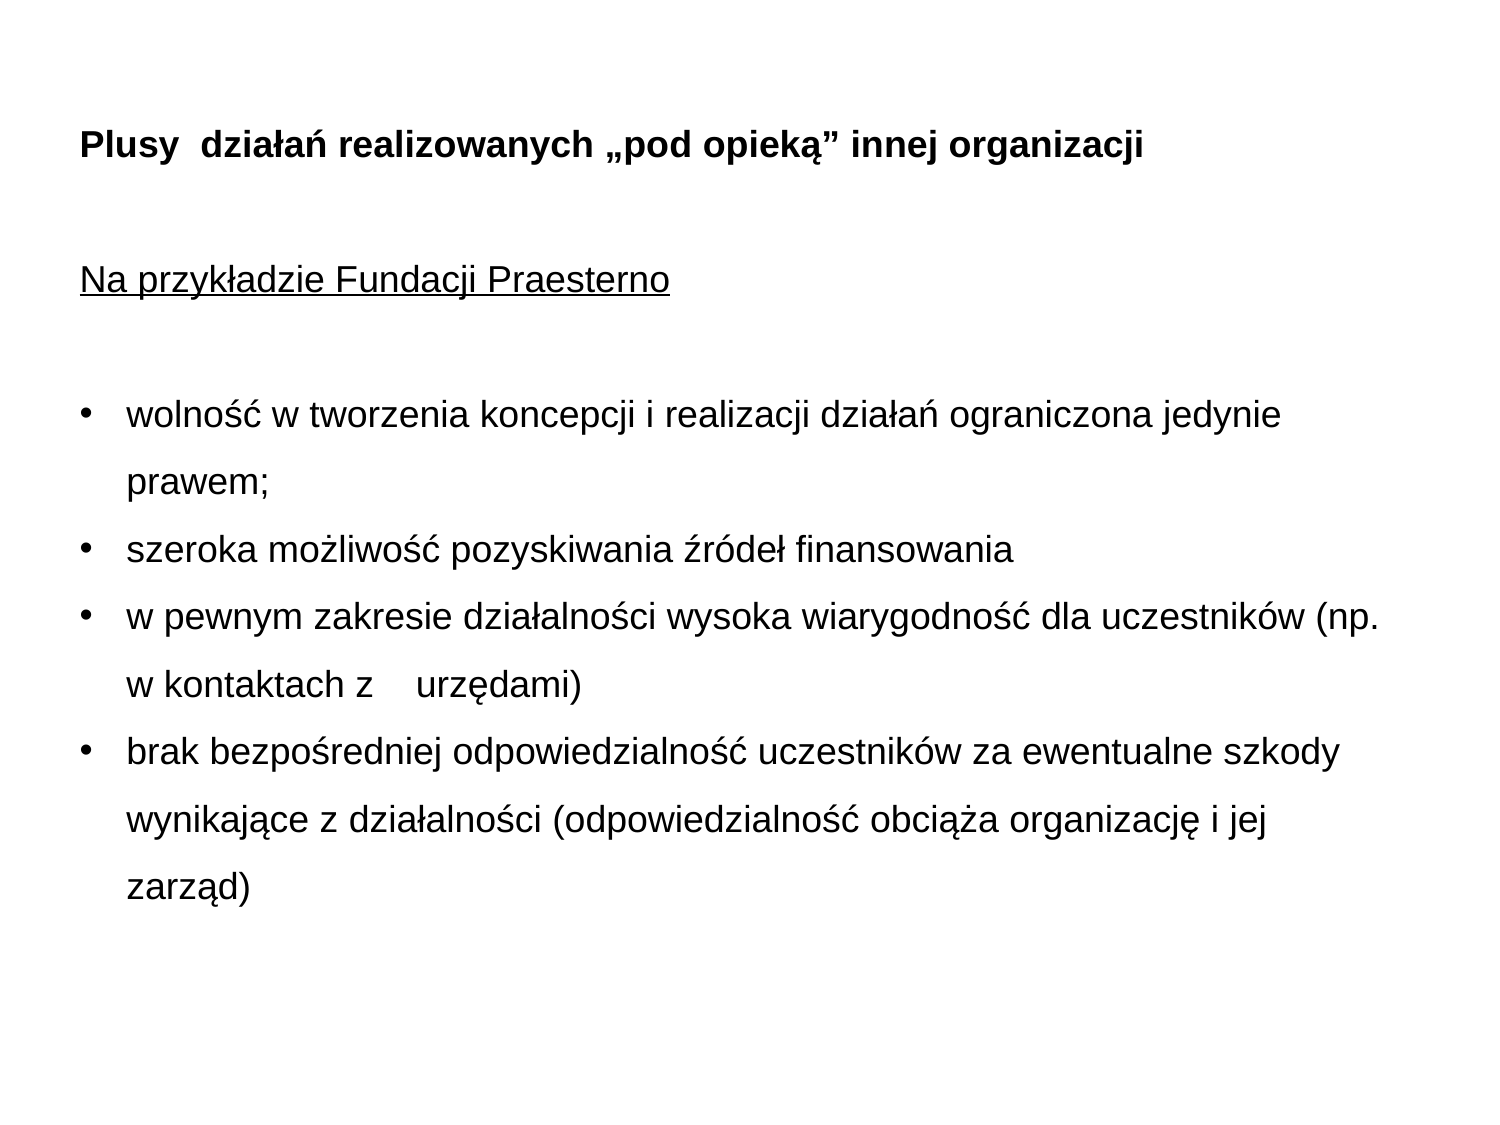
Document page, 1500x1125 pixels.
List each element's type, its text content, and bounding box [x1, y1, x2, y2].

text_box Plusy działań realizowanych „pod opieką” innej organizacji Na przykładzie Fundacji Praesterno wolność w tworzenia koncepcji i realizacji działań ograniczona jedynie prawem; szeroka możliwość pozyskiwania źródeł finansowania w pewnym zakresie działalności wysoka wiarygodność dla uczestników (np. w kontaktach z urzędami) brak bezpośredniej odpowiedzialność uczestników za ewentualne szkody wynikające z działalności (odpowiedzialność obciąża organizację i jej zarząd) [64, 89, 1400, 915]
